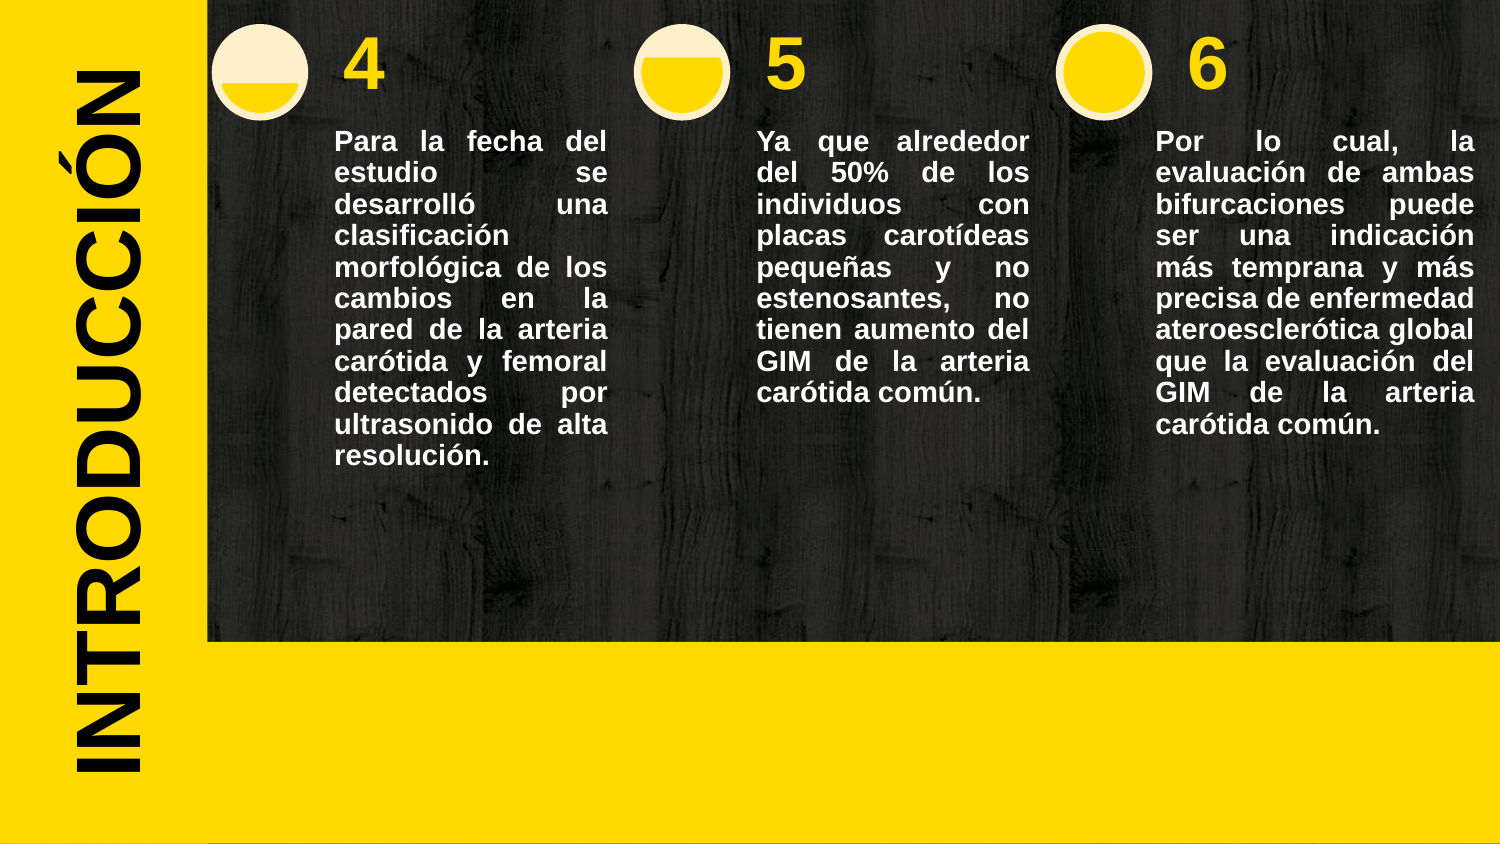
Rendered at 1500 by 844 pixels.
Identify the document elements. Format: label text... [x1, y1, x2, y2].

picture [209, 0, 1500, 641]
text_box INTRODUCCIÓN [0, 0, 209, 844]
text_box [210, 23, 1482, 737]
